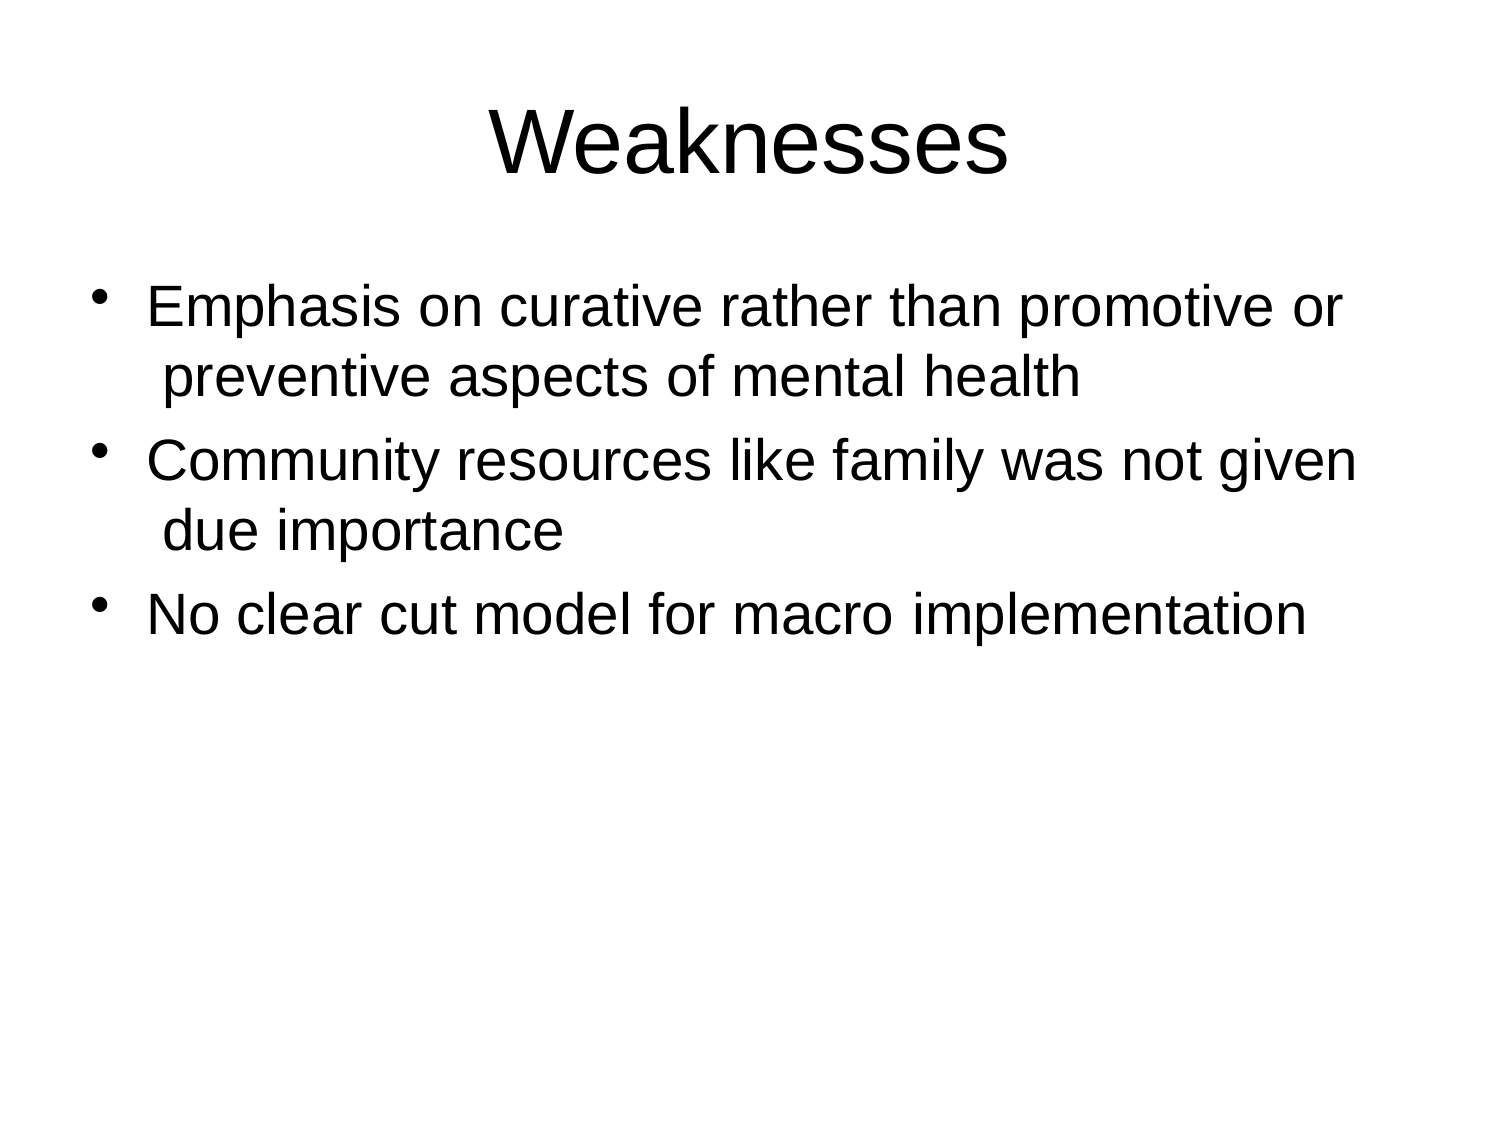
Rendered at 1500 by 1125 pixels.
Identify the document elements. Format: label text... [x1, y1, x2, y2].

title Weaknesses [486, 79, 1014, 266]
text_box Emphasis on curative rather than promotive or preventive aspects of mental health Community resources like family was not given due importance No clear cut model for macro implementation [87, 266, 1364, 647]
